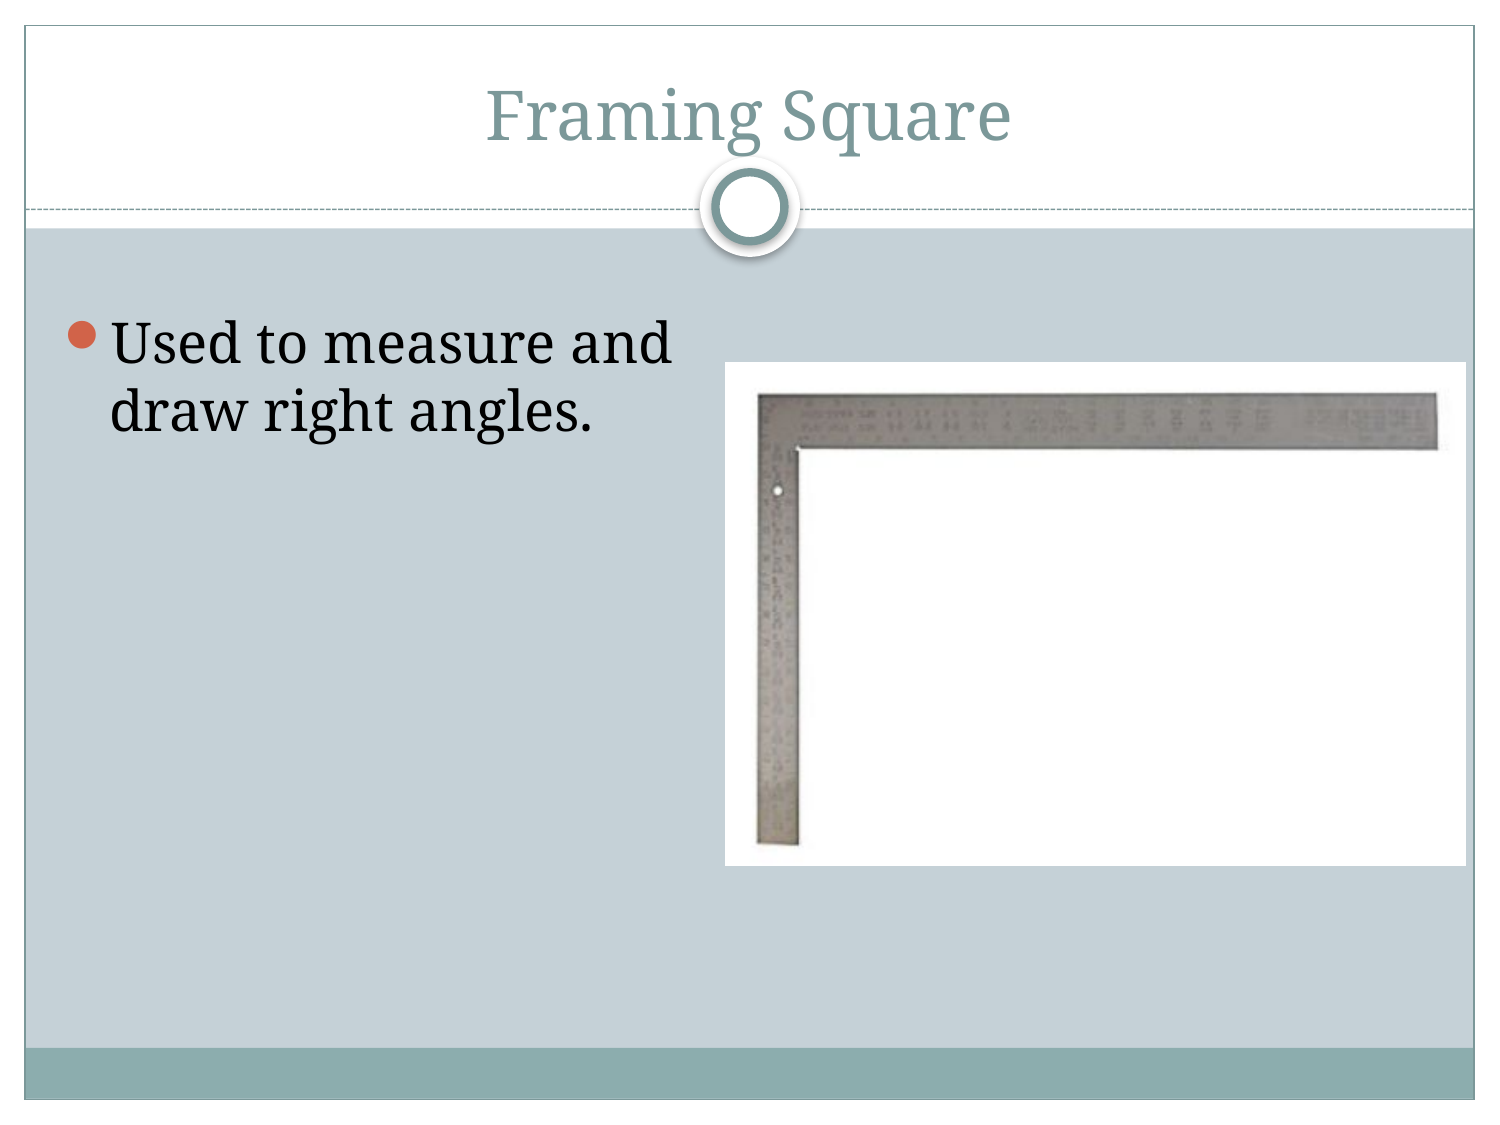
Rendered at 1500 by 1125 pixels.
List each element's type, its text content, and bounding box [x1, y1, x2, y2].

list Used to measure and draw right angles. [49, 299, 700, 1001]
picture [724, 362, 1466, 867]
title Framing Square [49, 37, 1450, 162]
